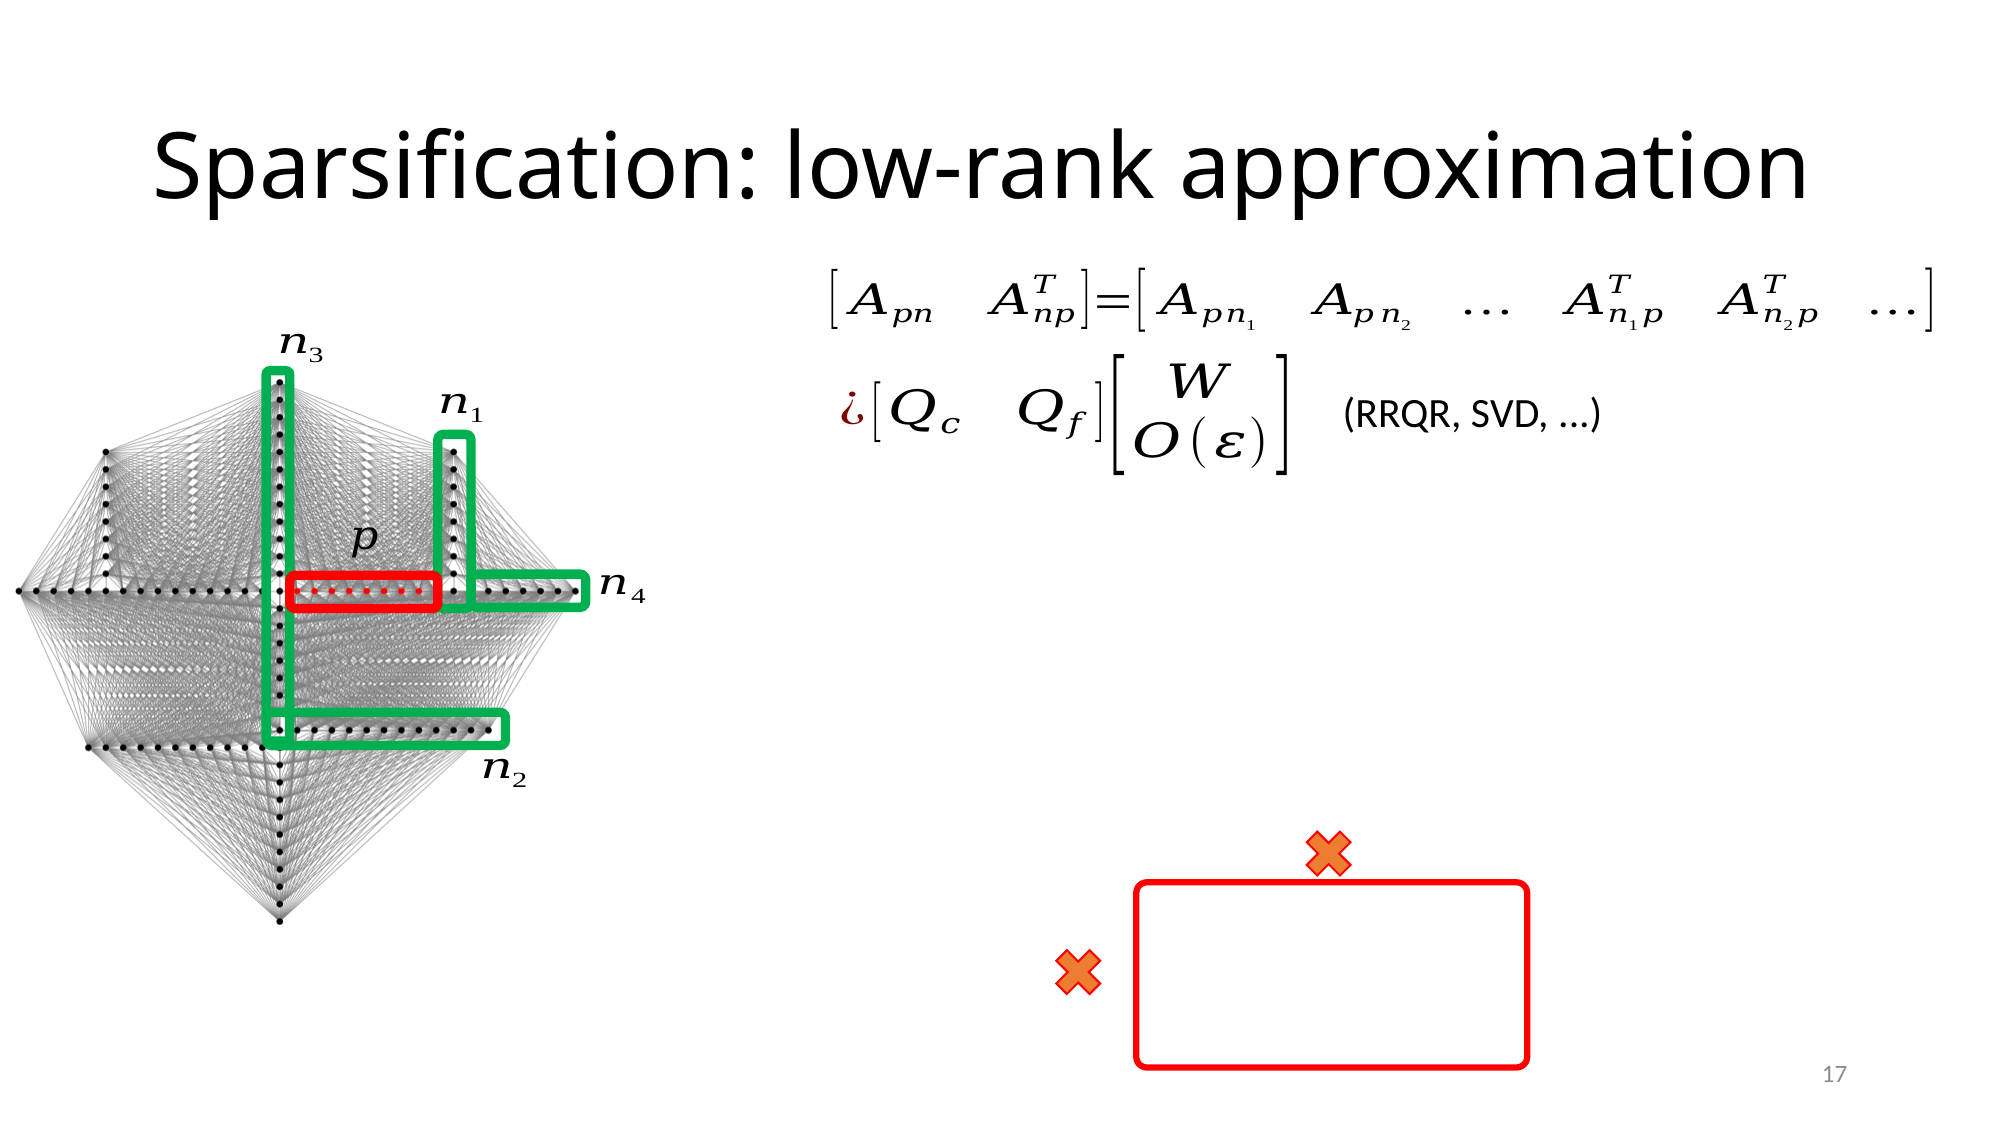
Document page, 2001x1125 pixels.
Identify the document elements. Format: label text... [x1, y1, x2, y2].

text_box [829, 267, 1935, 478]
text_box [266, 321, 646, 793]
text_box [1054, 830, 1353, 996]
picture [0, 360, 606, 953]
text_box [1135, 881, 1529, 1069]
title Sparsification: low-rank approximation [137, 59, 1863, 278]
slide_number 17 [1412, 1042, 1863, 1103]
